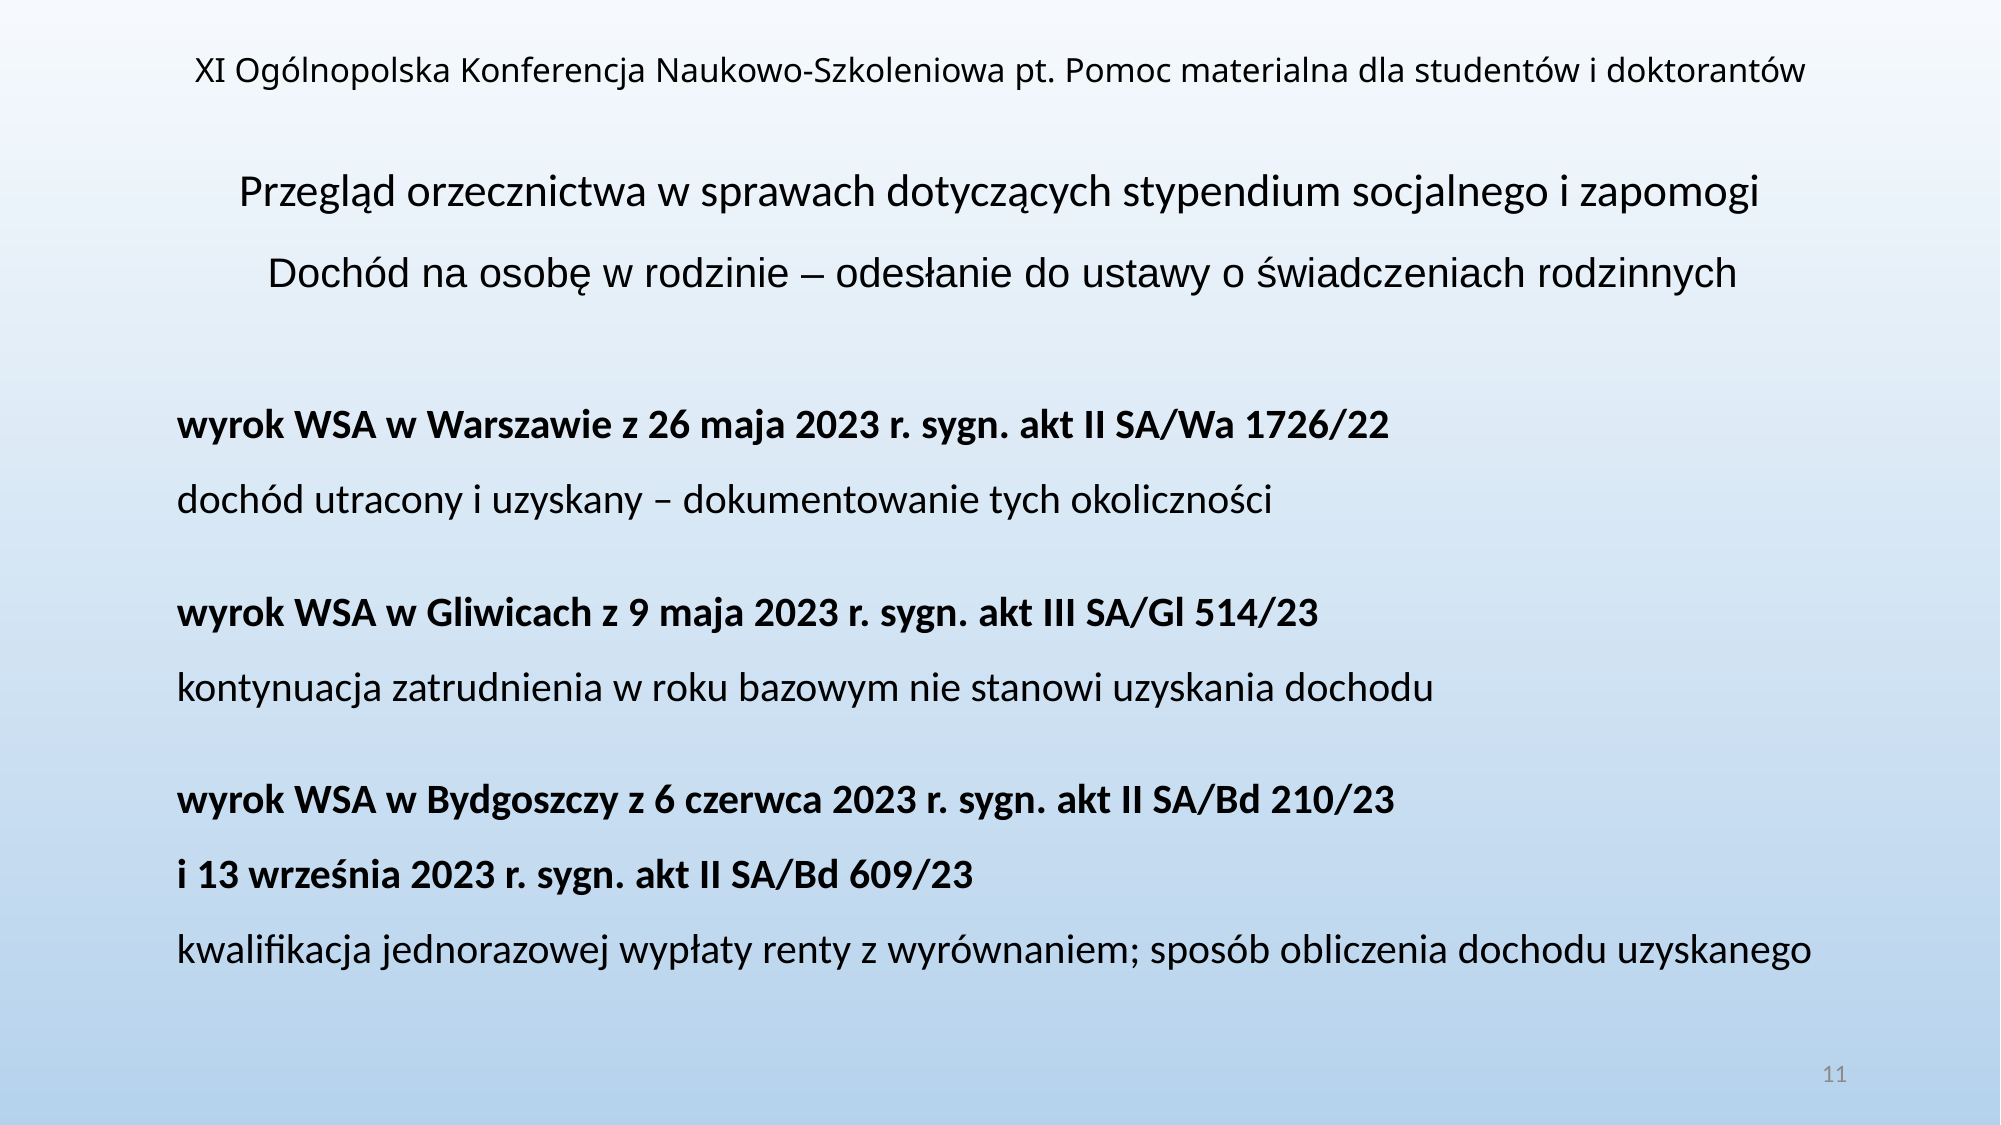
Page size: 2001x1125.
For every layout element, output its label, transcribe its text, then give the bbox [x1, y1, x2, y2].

text_box wyrok WSA w Warszawie z 26 maja 2023 r. sygn. akt II SA/Wa 1726/22 dochód utracony i uzyskany – dokumentowanie tych okoliczności wyrok WSA w Gliwicach z 9 maja 2023 r. sygn. akt III SA/Gl 514/23 kontynuacja zatrudnienia w roku bazowym nie stanowi uzyskania dochodu wyrok WSA w Bydgoszczy z 6 czerwca 2023 r. sygn. akt II SA/Bd 210/23 i 13 września 2023 r. sygn. akt II SA/Bd 609/23 kwalifikacja jednorazowej wypłaty renty z wyrównaniem; sposób obliczenia dochodu uzyskanego [162, 364, 1882, 980]
slide_number 11 [1412, 1042, 1863, 1103]
list Dochód na osobę w rodzinie – odesłanie do ustawy o świadczeniach rodzinnych [140, 244, 1865, 304]
text_box XI Ogólnopolska Konferencja Naukowo-Szkoleniowa pt. Pomoc materialna dla studentów i doktorantów [179, 46, 1830, 98]
title Przegląd orzecznictwa w sprawach dotyczących stypendium socjalnego i zapomogi [137, 111, 1863, 238]
